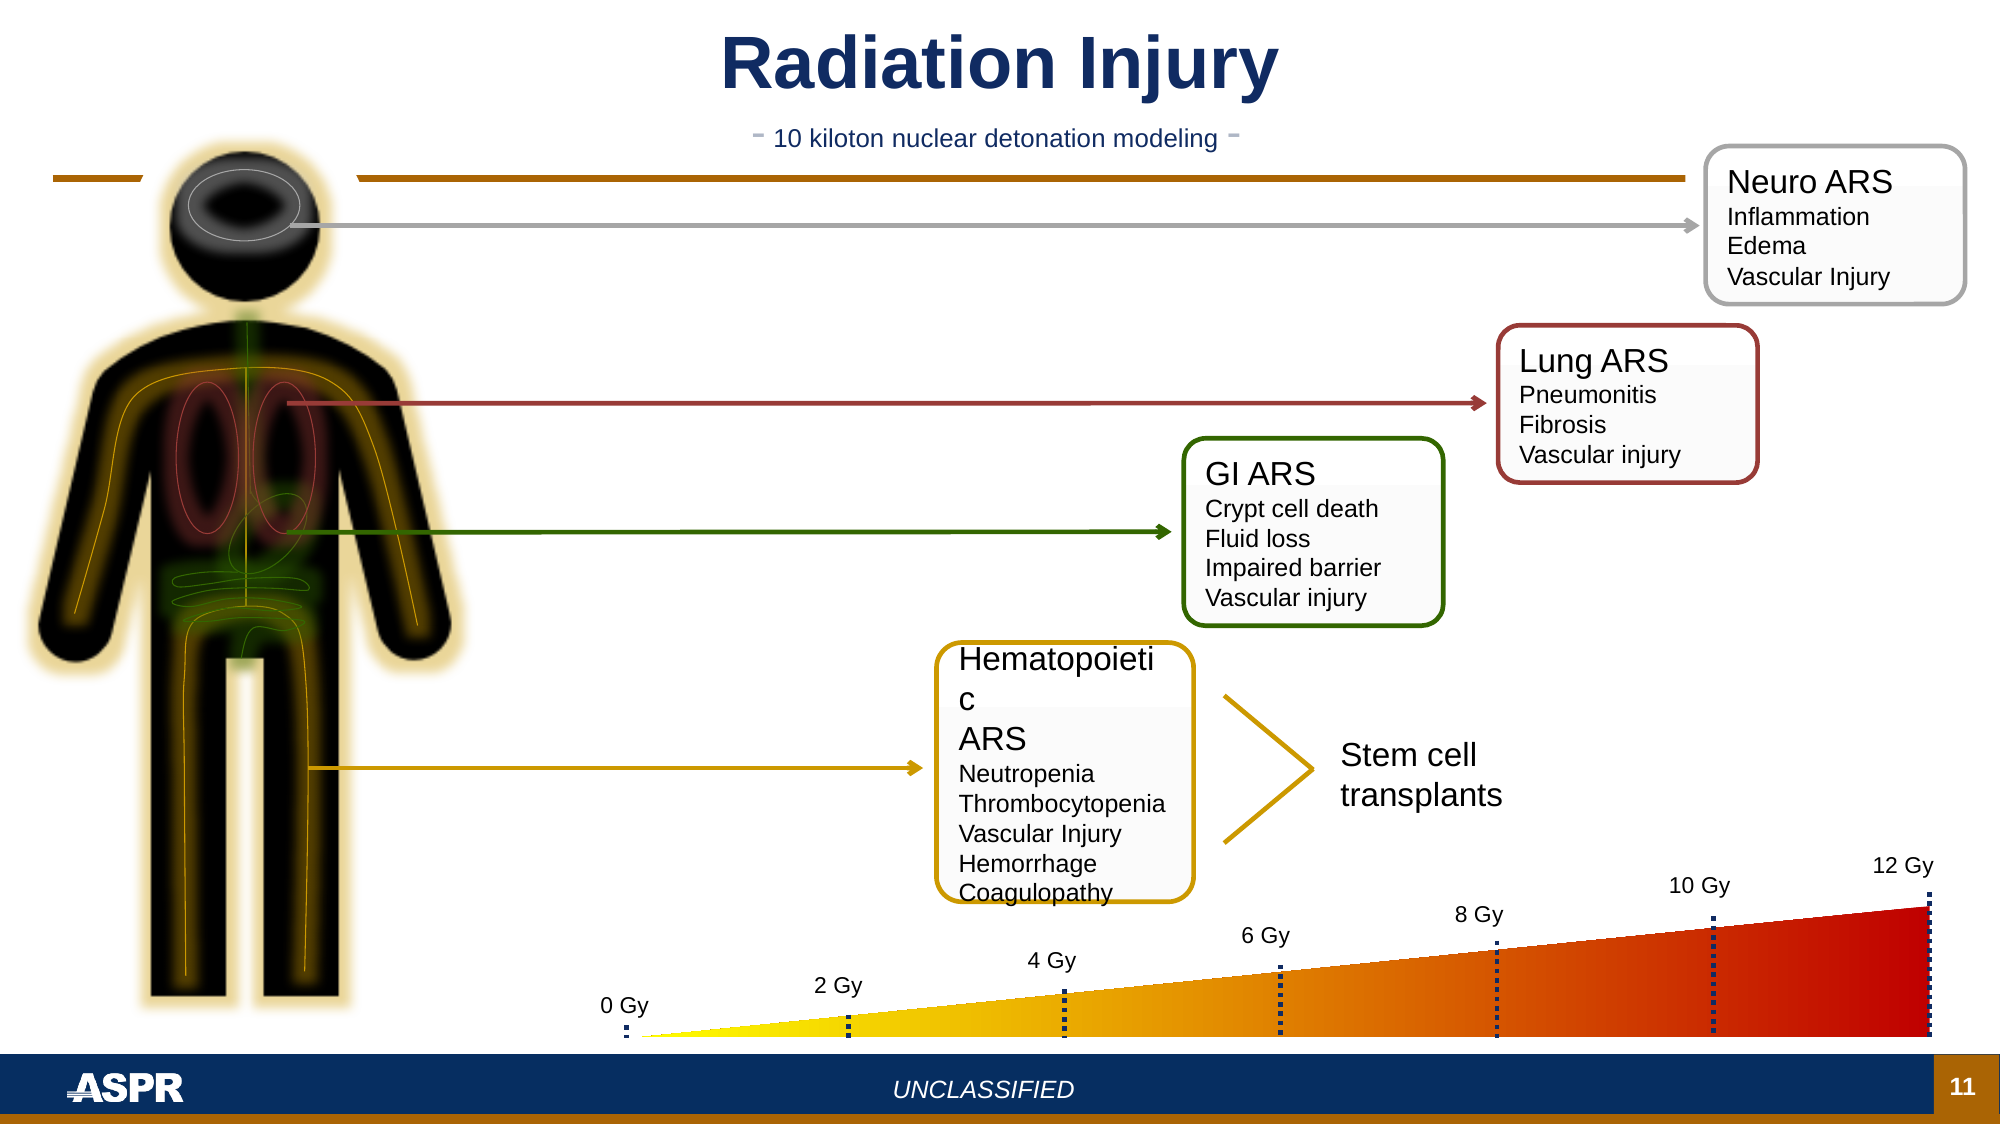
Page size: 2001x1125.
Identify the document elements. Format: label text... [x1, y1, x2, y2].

text_box [1684, 123, 1987, 314]
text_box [585, 843, 1950, 1039]
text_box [1224, 695, 1314, 768]
title Radiation Injury - 10 kiloton nuclear detonation modeling - [137, 6, 1863, 165]
text_box Stem cell transplants [1324, 724, 1667, 783]
text_box Lung ARS Pneumonitis Fibrosis Vascular injury [1498, 325, 1758, 483]
picture [66, 1072, 184, 1102]
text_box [14, 124, 488, 1025]
text_box Hematopoietic ARS Neutropenia Thrombocytopenia Vascular Injury Hemorrhage Coagulopathy [936, 642, 1194, 843]
text_box Neuro ARS Inflammation Edema Vascular Injury [1705, 146, 1966, 305]
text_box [1224, 768, 1314, 844]
text_box GI ARS Crypt cell death Fluid loss Impaired barrier Vascular injury [1183, 438, 1444, 626]
